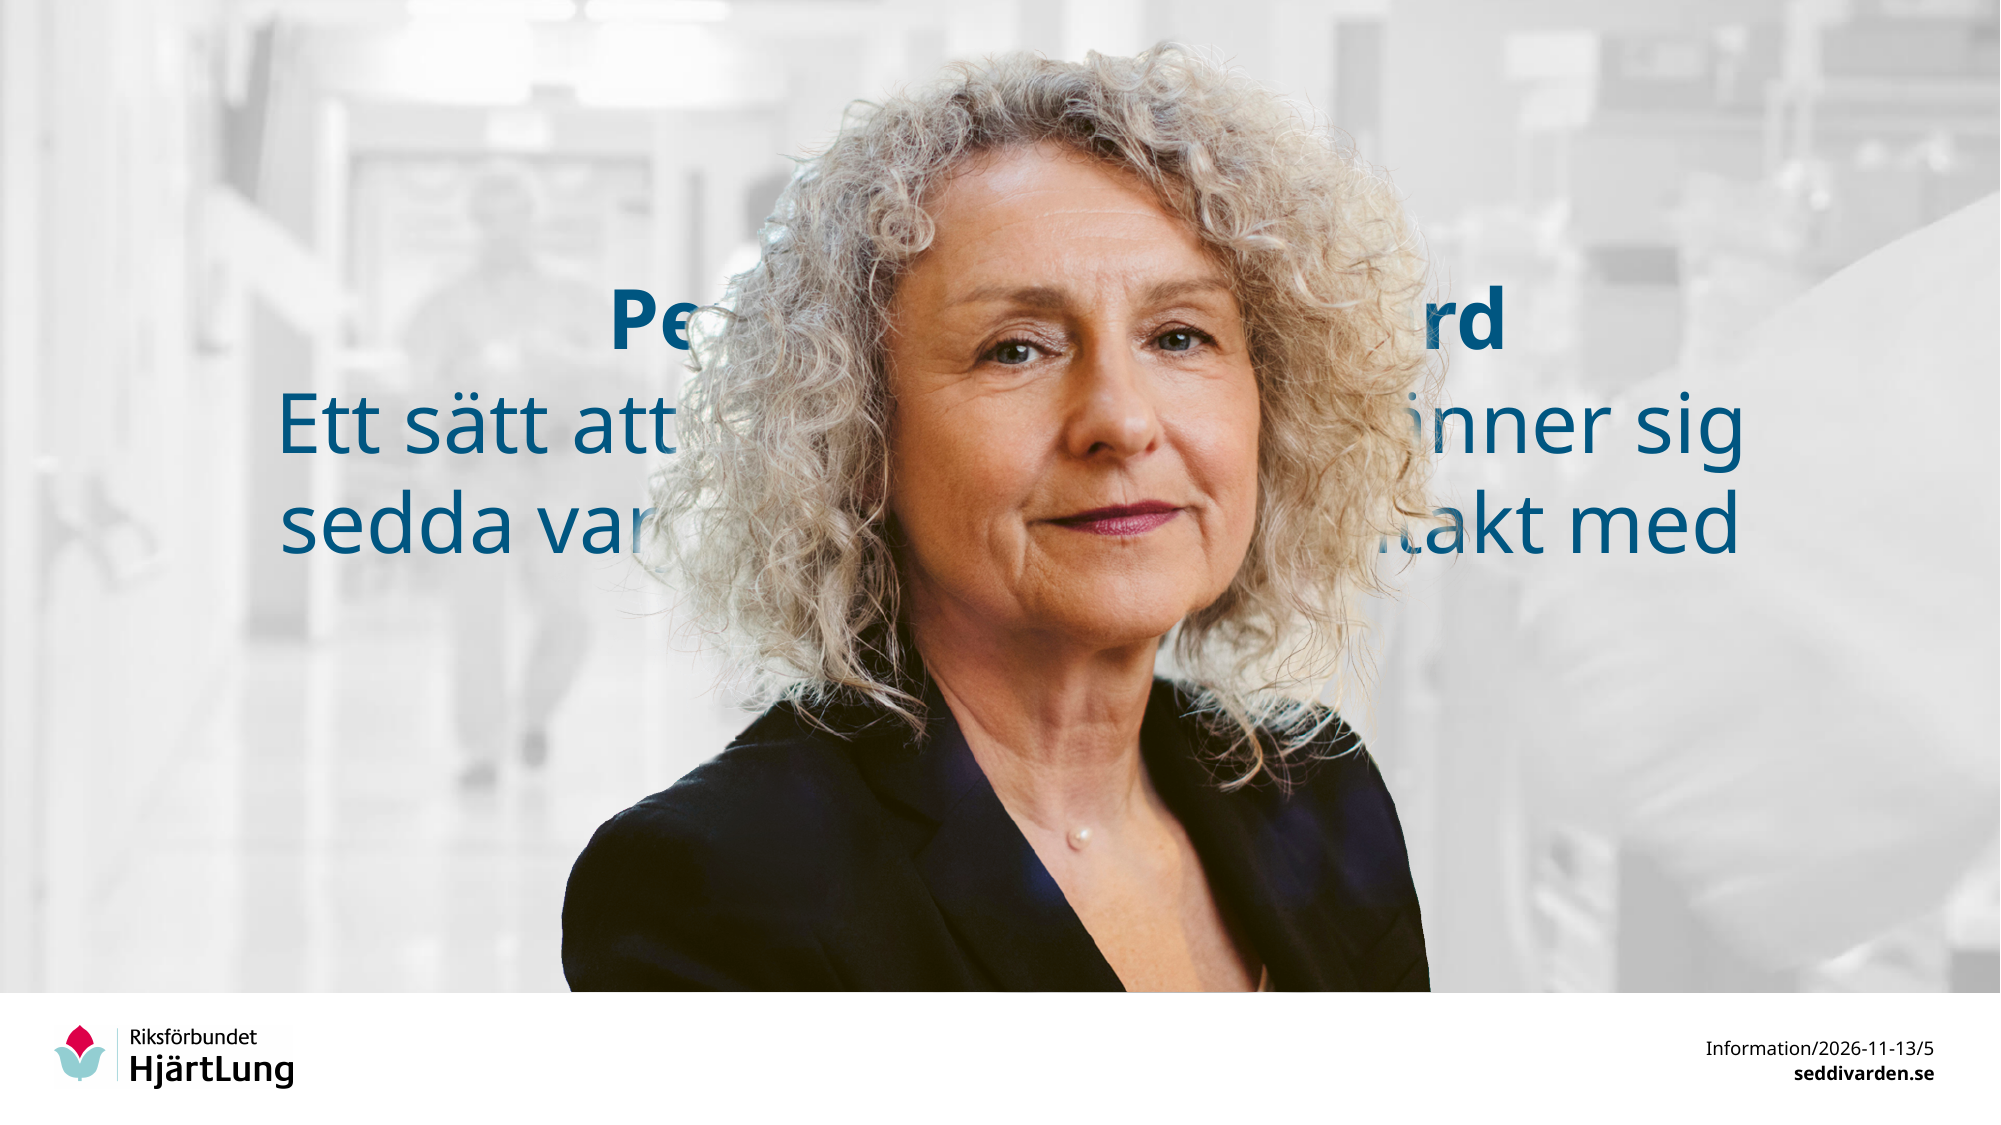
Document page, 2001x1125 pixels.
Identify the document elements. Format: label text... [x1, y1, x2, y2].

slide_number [1482, 1028, 1950, 1089]
picture [0, 0, 2000, 993]
list Ett sätt att jobba så att alla känner sig sedda varje gång de har kontakt med vården. [150, 356, 336, 684]
picture [54, 1025, 293, 1089]
